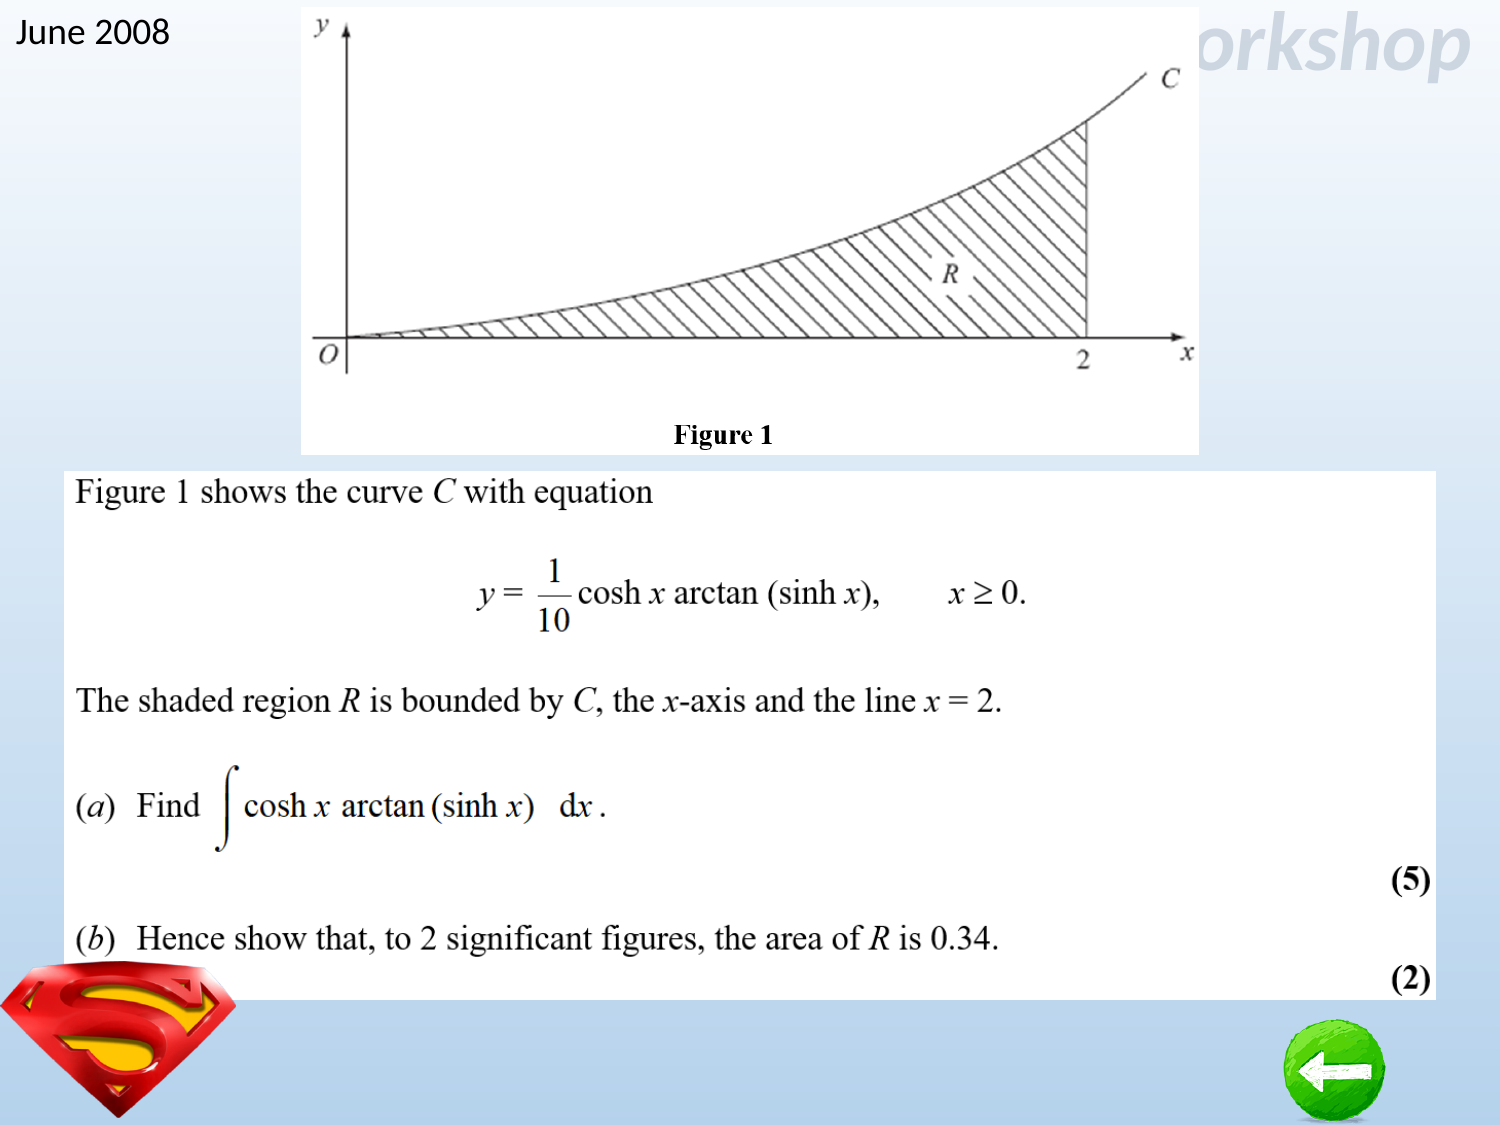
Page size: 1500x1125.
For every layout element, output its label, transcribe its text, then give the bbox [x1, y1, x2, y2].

picture [301, 7, 1199, 455]
picture [0, 471, 1436, 1118]
text_box June 2008 [1, 0, 186, 60]
picture [1281, 1019, 1387, 1125]
